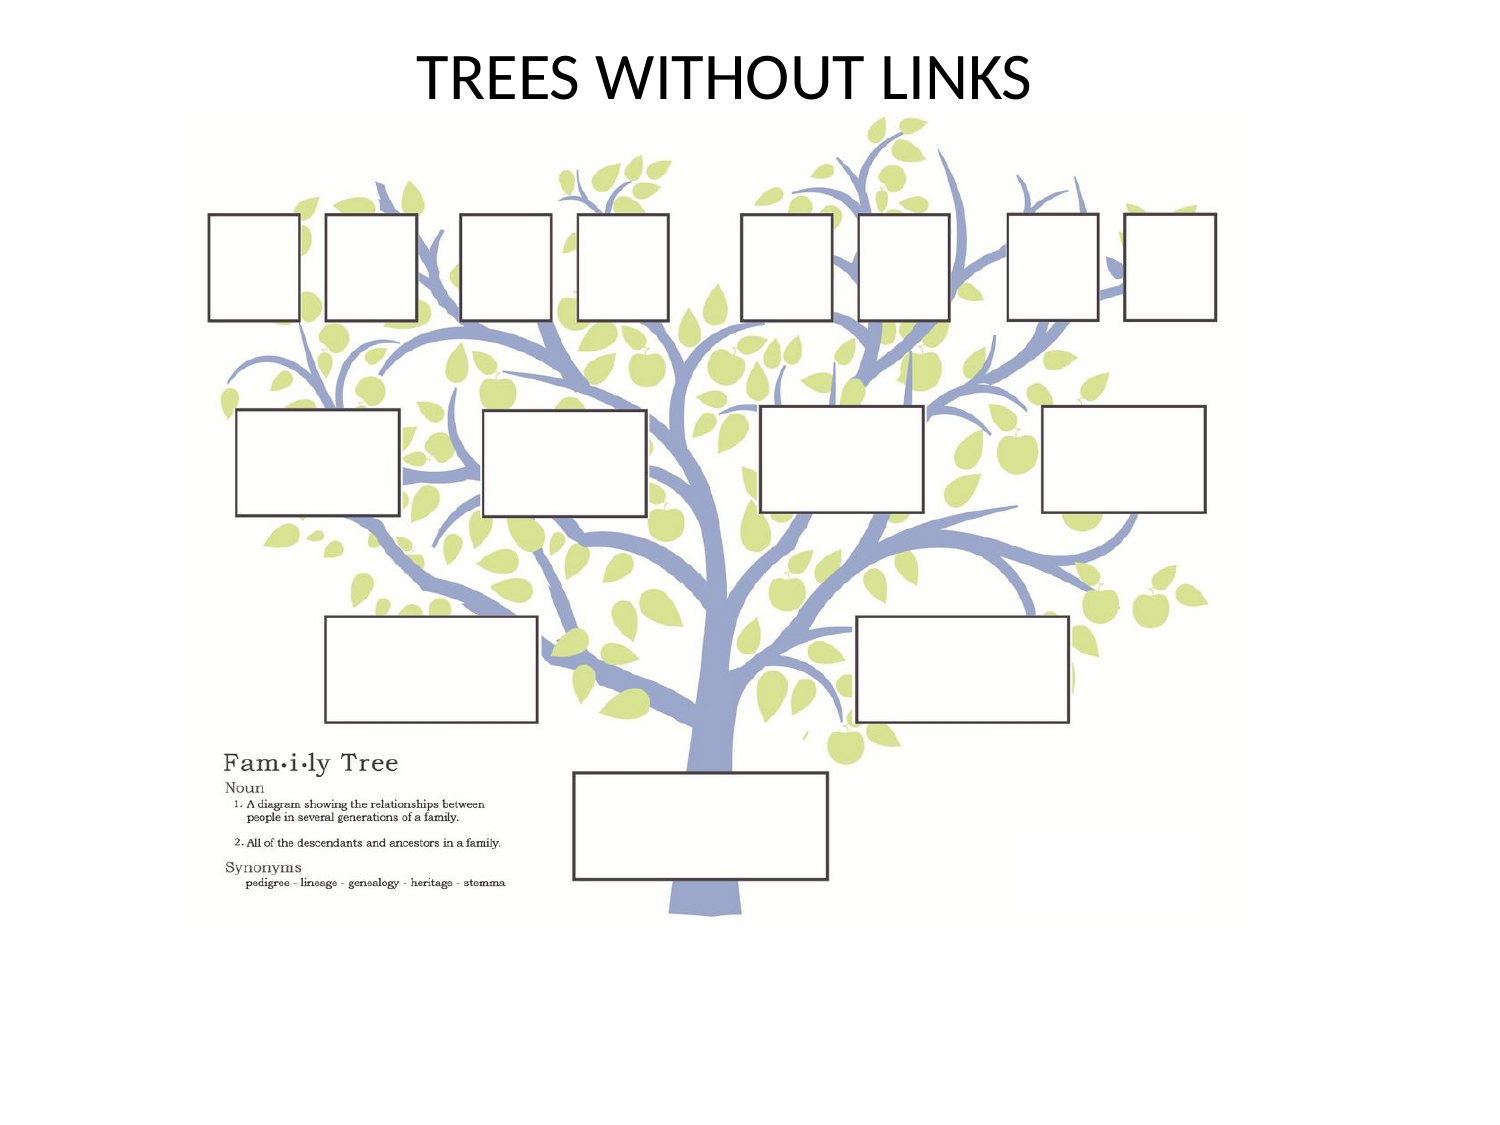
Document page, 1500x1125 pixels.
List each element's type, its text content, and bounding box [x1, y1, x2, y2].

picture [183, 112, 1317, 928]
list TREES WITHOUT LINKS [50, 24, 1400, 768]
